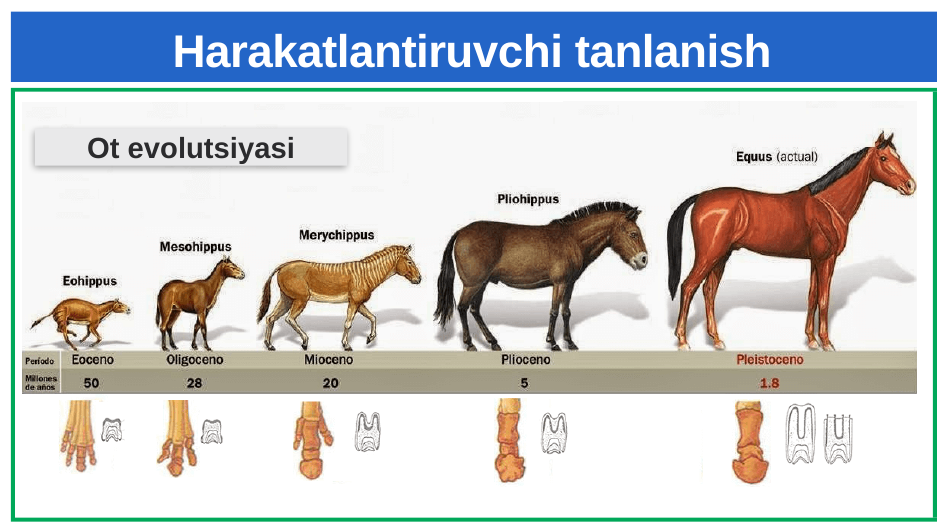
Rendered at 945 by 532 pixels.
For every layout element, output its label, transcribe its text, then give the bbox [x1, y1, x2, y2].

title Harakatlantiruvchi tanlanish [9, 21, 935, 86]
picture [22, 101, 920, 491]
